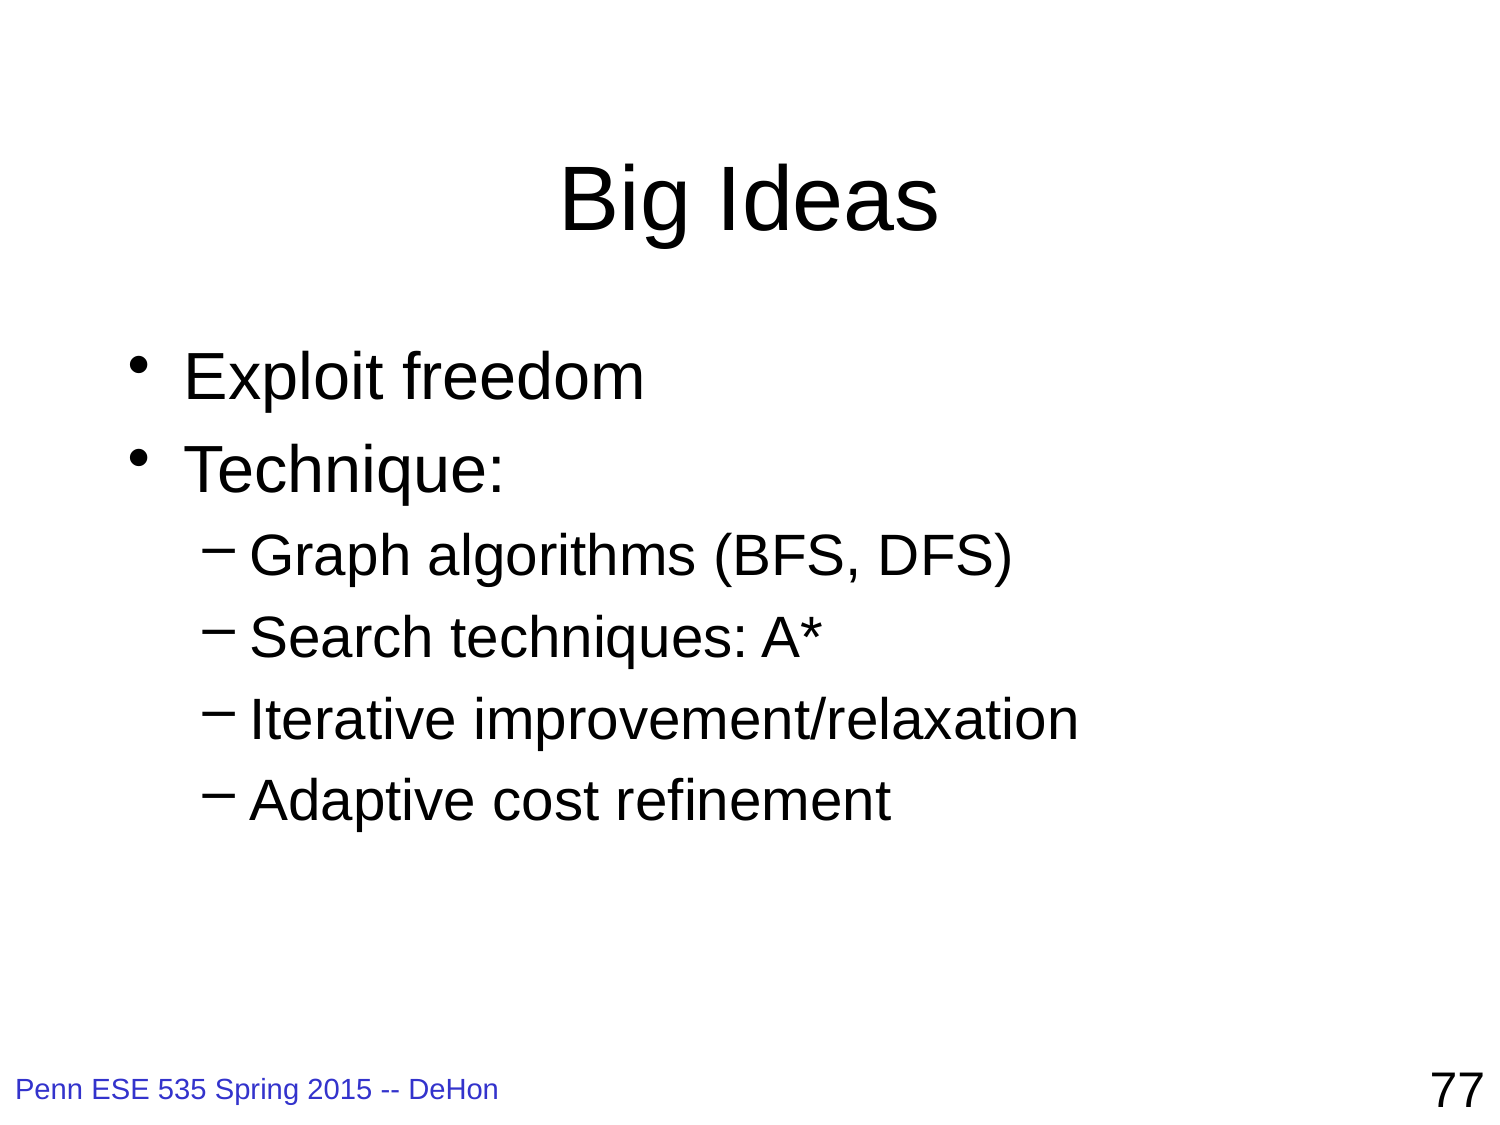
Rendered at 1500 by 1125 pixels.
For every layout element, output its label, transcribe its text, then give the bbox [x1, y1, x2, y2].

list Exploit freedom Technique: Graph algorithms (BFS, DFS) Search techniques: A* Iterative improvement/relaxation Adaptive cost refinement [112, 324, 1388, 1001]
slide_number Penn ESE 535 Spring 2015 -- DeHon [0, 1062, 576, 1125]
title Big Ideas [112, 99, 1388, 288]
slide_number 77 [1187, 1049, 1500, 1125]
